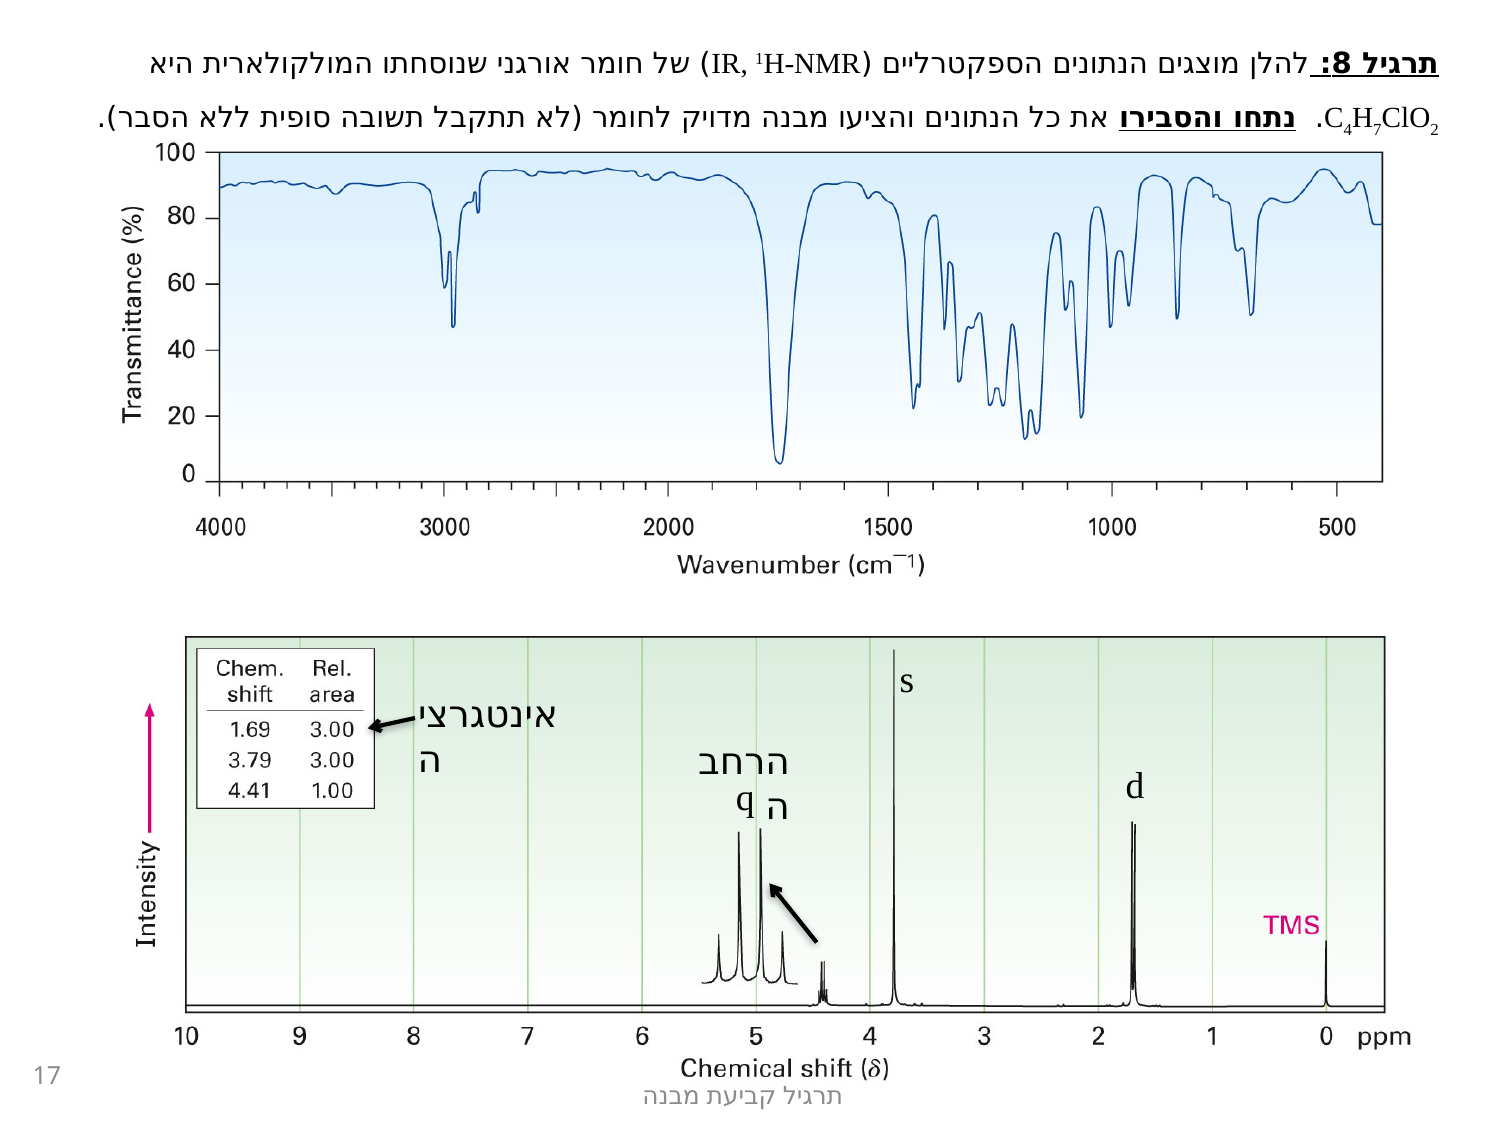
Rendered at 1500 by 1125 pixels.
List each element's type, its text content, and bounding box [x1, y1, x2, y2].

slide_number 17 [17, 1046, 368, 1107]
footer תרגיל קביעת מבנה [505, 1090, 981, 1125]
text_box תרגיל 8: להלן מוצגים הנתונים הספקטרליים (IR, 1H-NMR) של חומר אורגני שנוסחתו המולקולארית היא C4H7ClO2. נתחו והסבירו את כל הנתונים והציעו מבנה מדויק לחומר (לא תתקבל תשובה סופית ללא הסבר). [77, 19, 1454, 146]
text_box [119, 138, 1412, 1083]
